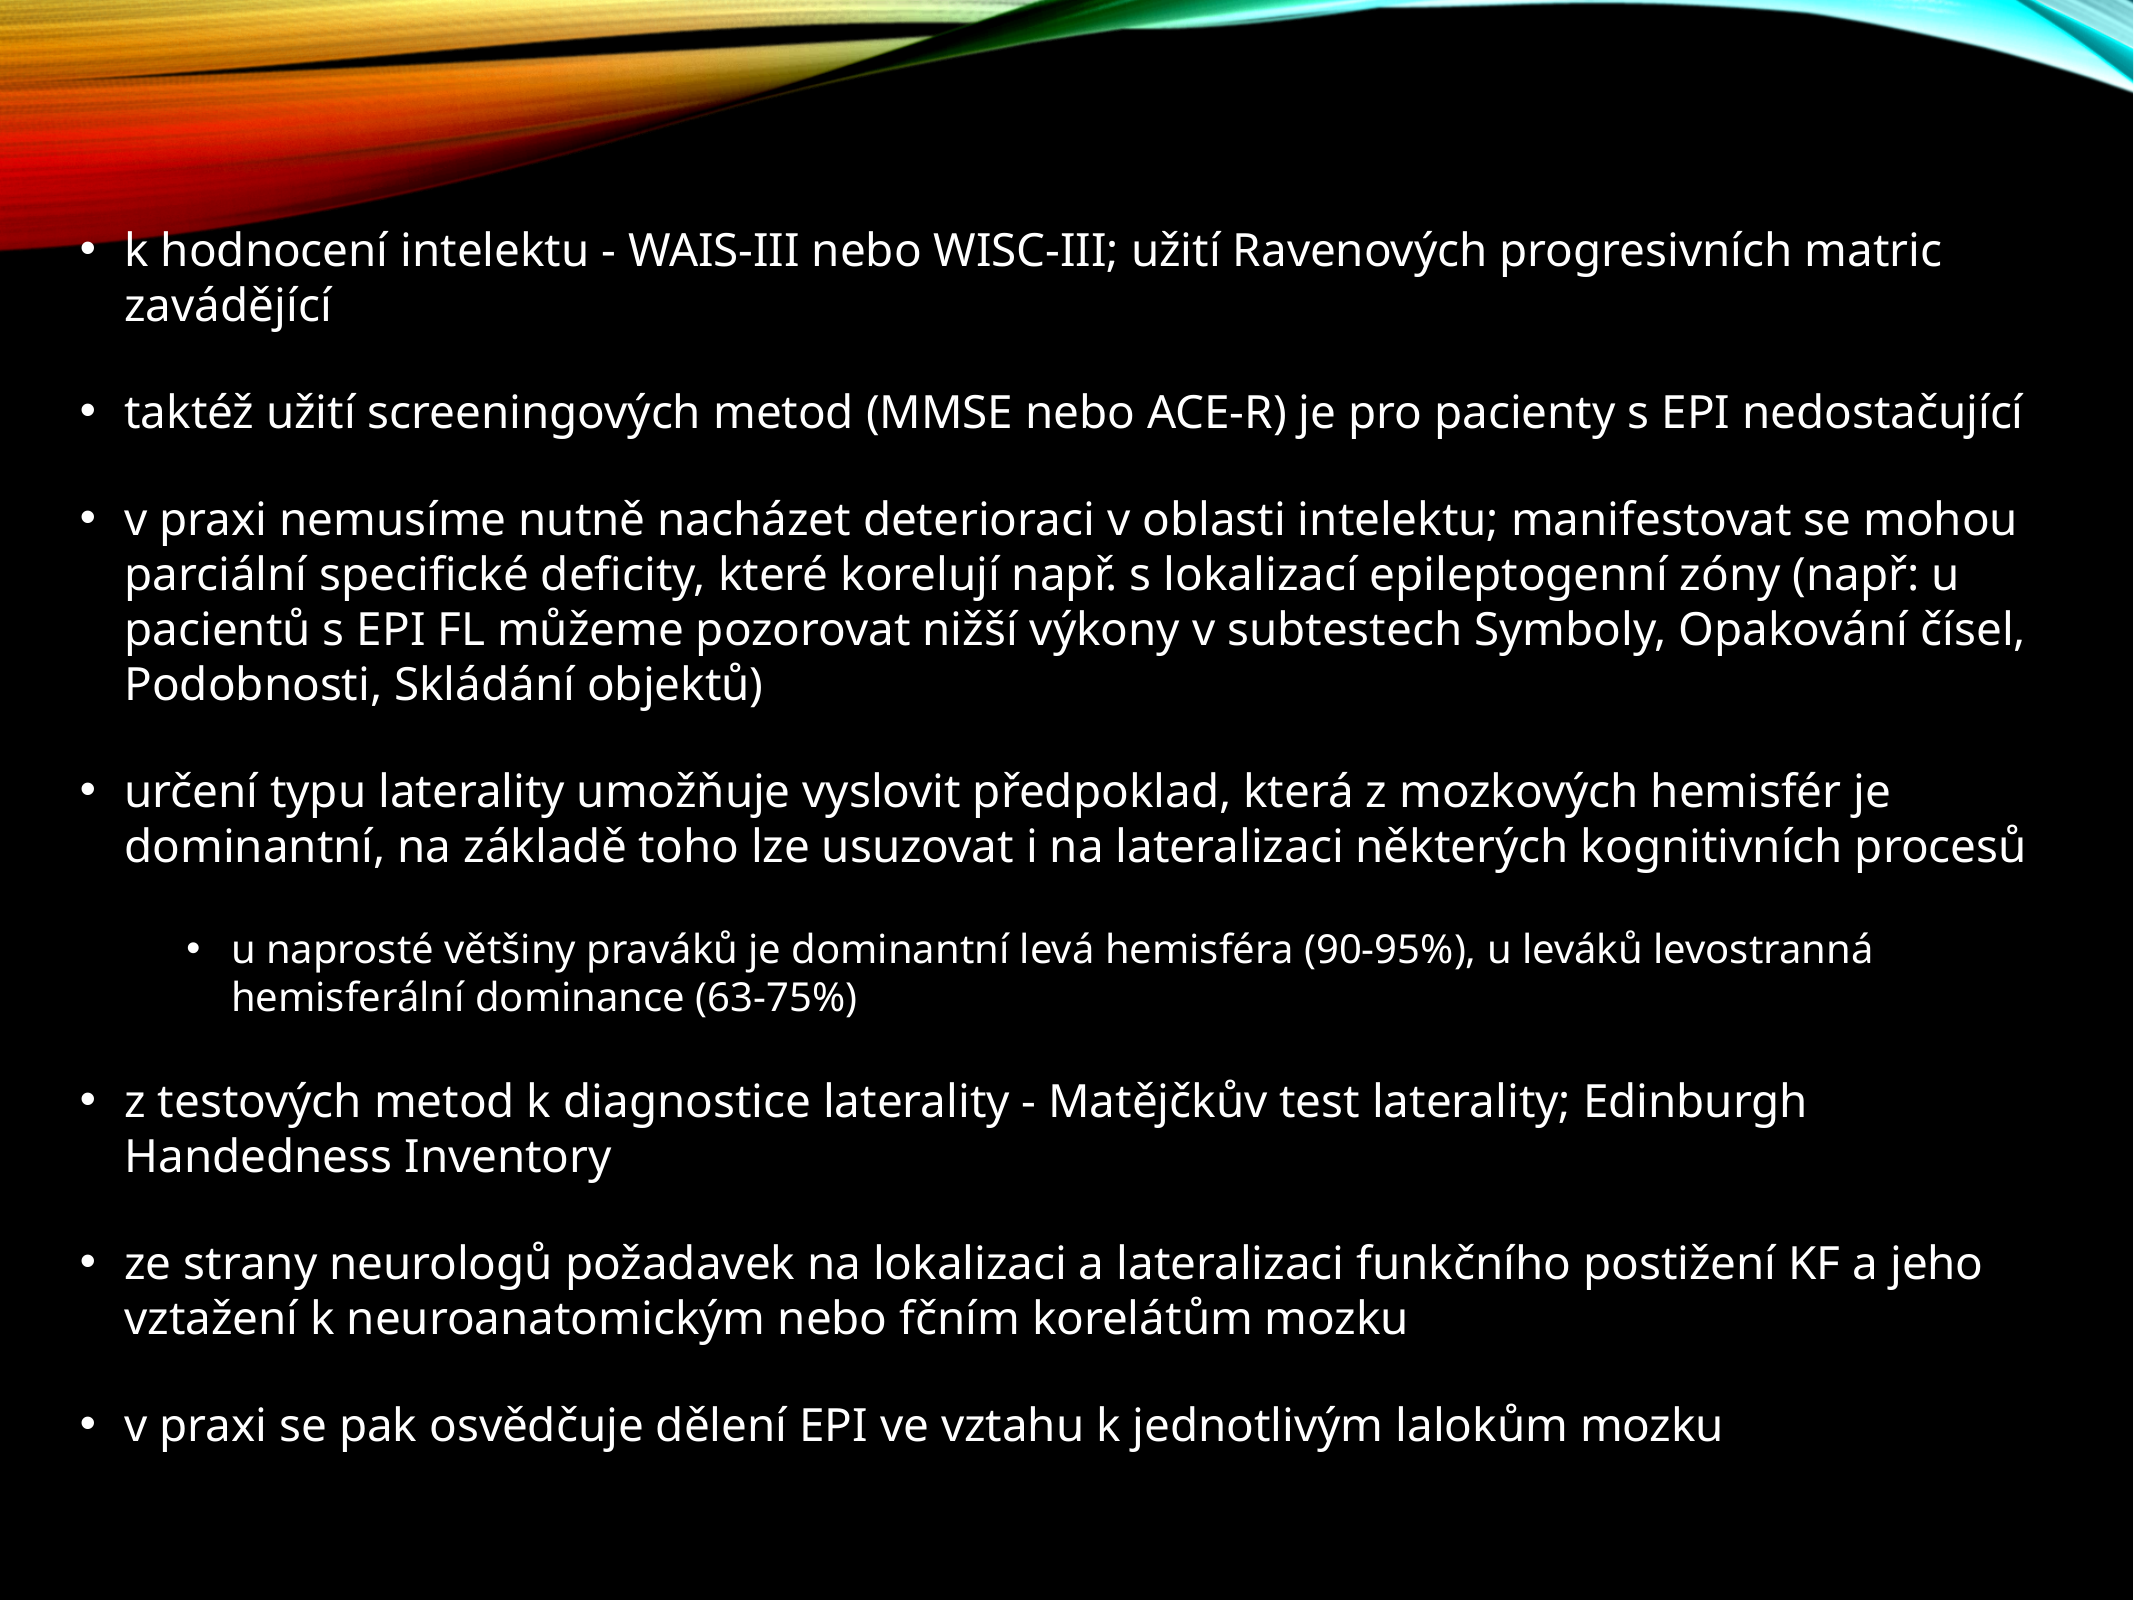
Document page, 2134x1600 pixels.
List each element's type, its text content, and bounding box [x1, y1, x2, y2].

picture [0, 0, 2134, 253]
list k hodnocení intelektu - WAIS-III nebo WISC-III; užití Ravenových progresivních matric zavádějící taktéž užití screeningových metod (MMSE nebo ACE-R) je pro pacienty s EPI nedostačující v praxi nemusíme nutně nacházet deterioraci v oblasti intelektu; manifestovat se mohou parciální specifické deficity, které korelují např. s lokalizací epileptogenní zóny (např: u pacientů s EPI FL můžeme pozorovat nižší výkony v subtestech Symboly, Opakování čísel, Podobnosti, Skládání objektů) určení typu laterality umožňuje vyslovit předpoklad, která z mozkových hemisfér je dominantní, na základě toho lze usuzovat i na lateralizaci některých kognitivních procesů u naprosté většiny praváků je dominantní levá hemisféra (90-95%), u leváků levostranná hemisferální dominance (63-75%) z testových metod k diagnostice laterality - Matějčkův test laterality; Edinburgh Handedness Inventory ze strany neurologů požadavek na lokalizaci a lateralizaci funkčního postižení KF a jeho vztažení k neuroanatomickým nebo fčním korelátům mozku v praxi se pak osvědčuje dělení EPI ve vztahu k jednotlivým lalokům mozku [64, 212, 2082, 1478]
